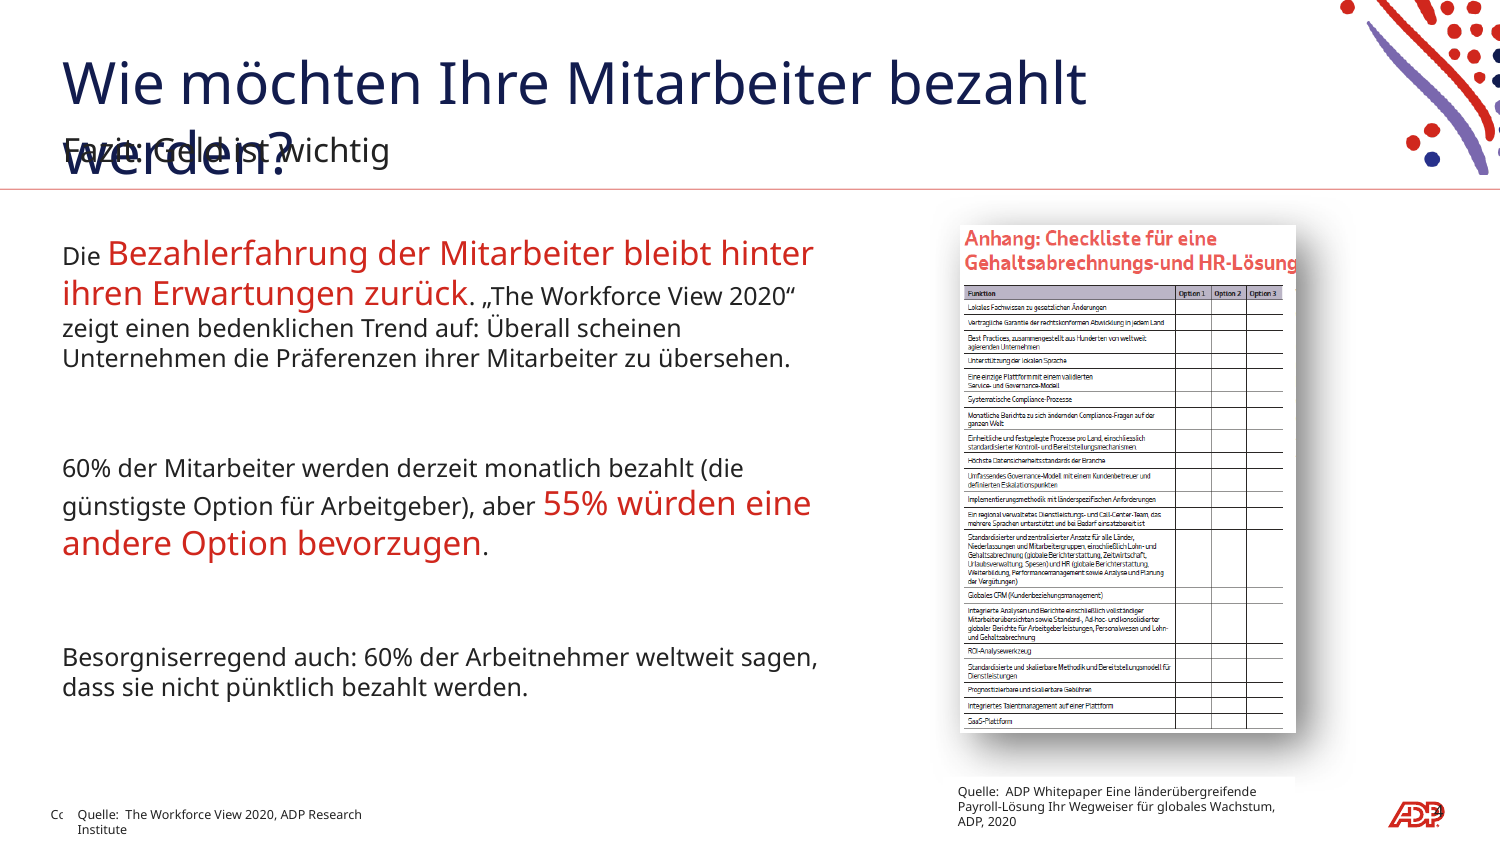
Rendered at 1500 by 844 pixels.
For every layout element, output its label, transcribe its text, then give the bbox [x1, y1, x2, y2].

list Fazit: Geld ist wichtig [63, 129, 1293, 170]
picture [960, 225, 1296, 733]
text_box 4 [1397, 800, 1480, 824]
text_box Quelle: ADP Whitepaper Eine länderübergreifende Payroll-Lösung Ihr Wegweiser für globales Wachstum, ADP, 2020 [943, 776, 1296, 837]
title Wie möchten Ihre Mitarbeiter bezahlt werden? [63, 46, 1293, 118]
text_box Quelle: The Workforce View 2020, ADP Research Institute [62, 799, 400, 844]
text_box Die Bezahlerfahrung der Mitarbeiter bleibt hinter ihren Erwartungen zurück. „The Workforce View 2020“ zeigt einen bedenklichen Trend auf: Überall scheinen Unternehmen die Präferenzen ihrer Mitarbeiter zu übersehen. 60% der Mitarbeiter werden derzeit monatlich bezahlt (die günstigste Option für Arbeitgeber), aber 55% würden eine andere Option bevorzugen. Besorgniserregend auch: 60% der Arbeitnehmer weltweit sagen, dass sie nicht pünktlich bezahlt werden. [47, 225, 836, 578]
